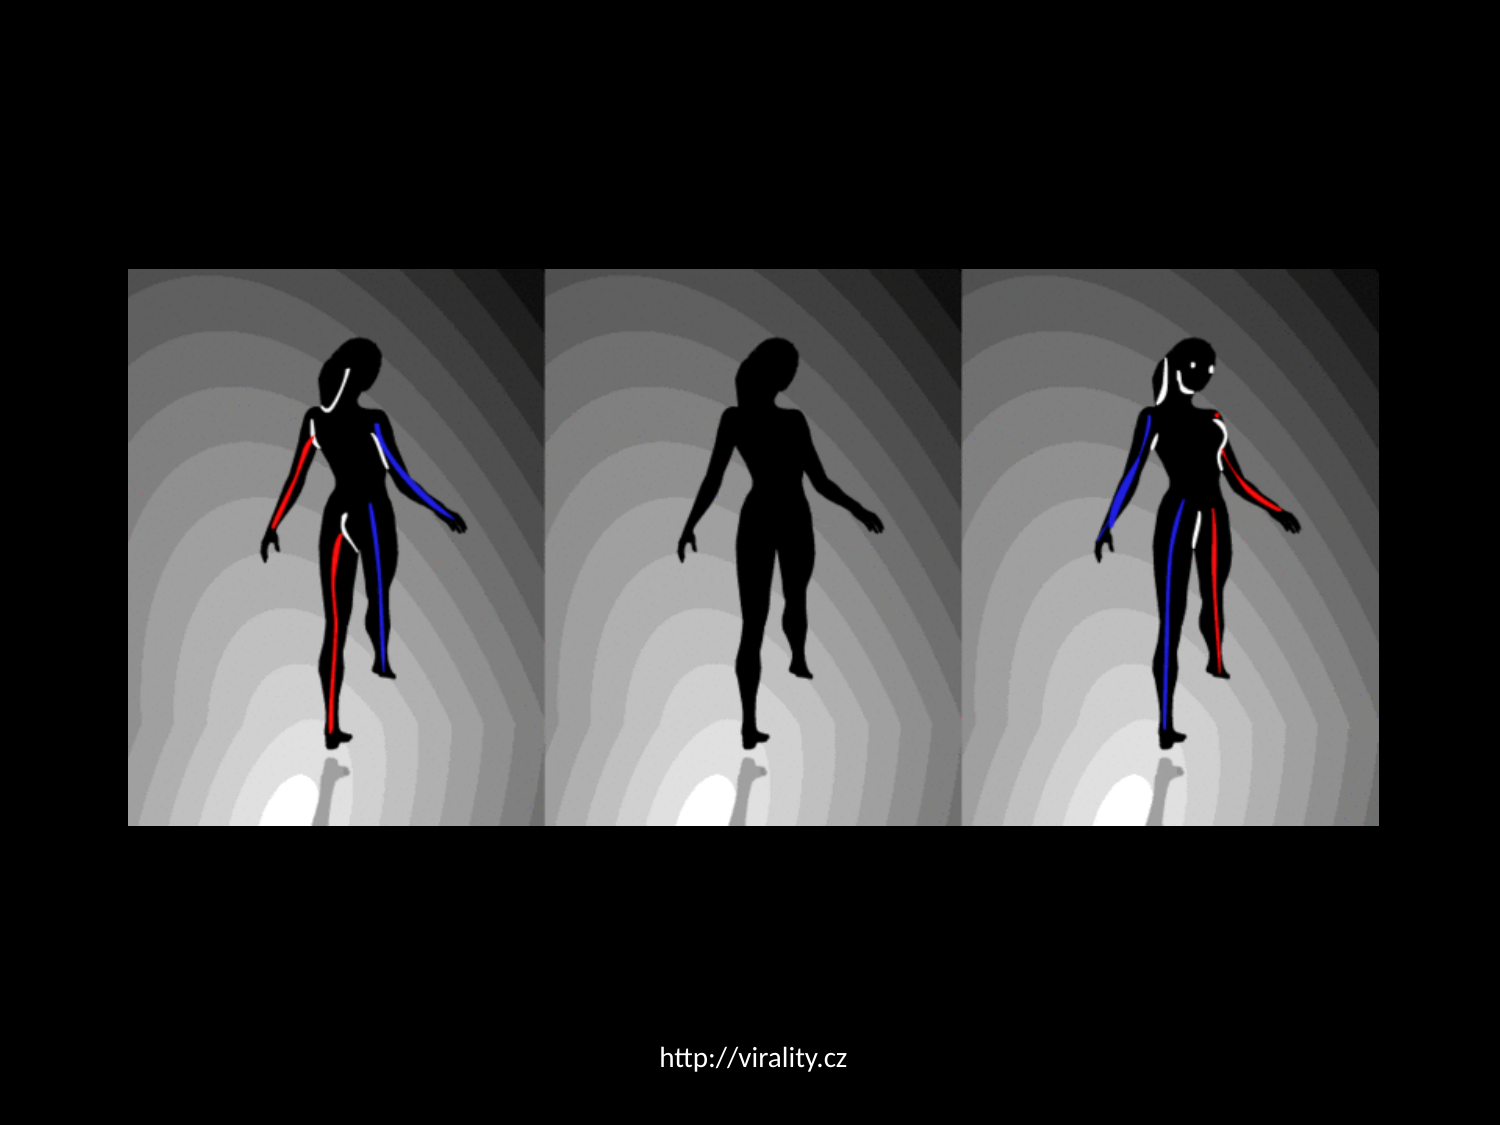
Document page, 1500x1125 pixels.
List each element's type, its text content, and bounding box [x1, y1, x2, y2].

text_box http://virality.cz [644, 1031, 926, 1081]
picture [128, 269, 1380, 826]
